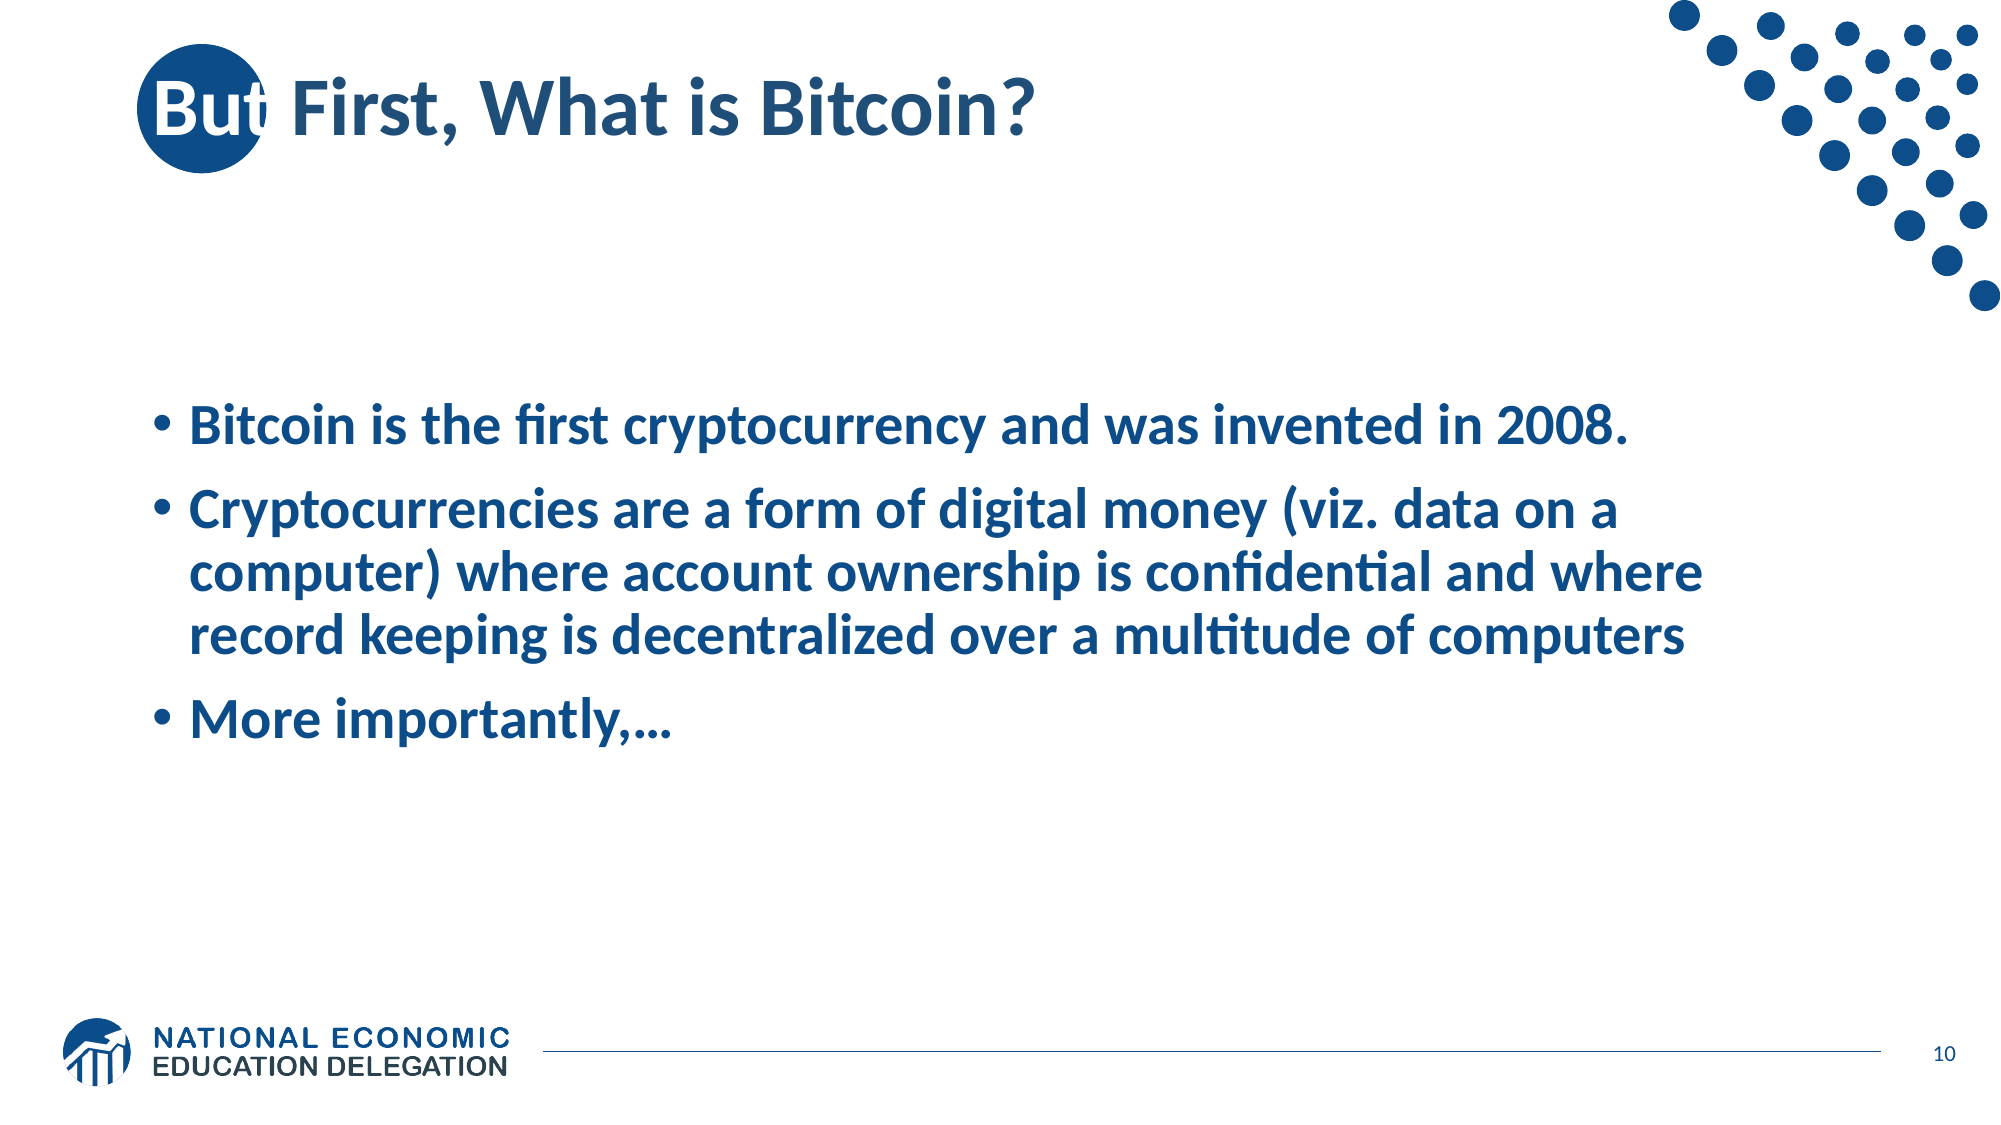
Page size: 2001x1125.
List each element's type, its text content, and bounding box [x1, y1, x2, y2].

picture [55, 1013, 520, 1091]
slide_number 10 [1521, 1022, 1972, 1082]
list Bitcoin is the first cryptocurrency and was invented in 2008. Cryptocurrencies are a form of digital money (viz. data on a computer) where account ownership is confidential and where record keeping is decentralized over a multitude of computers More importantly,… [137, 257, 1863, 972]
title But First, What is Bitcoin? [137, 0, 1863, 218]
